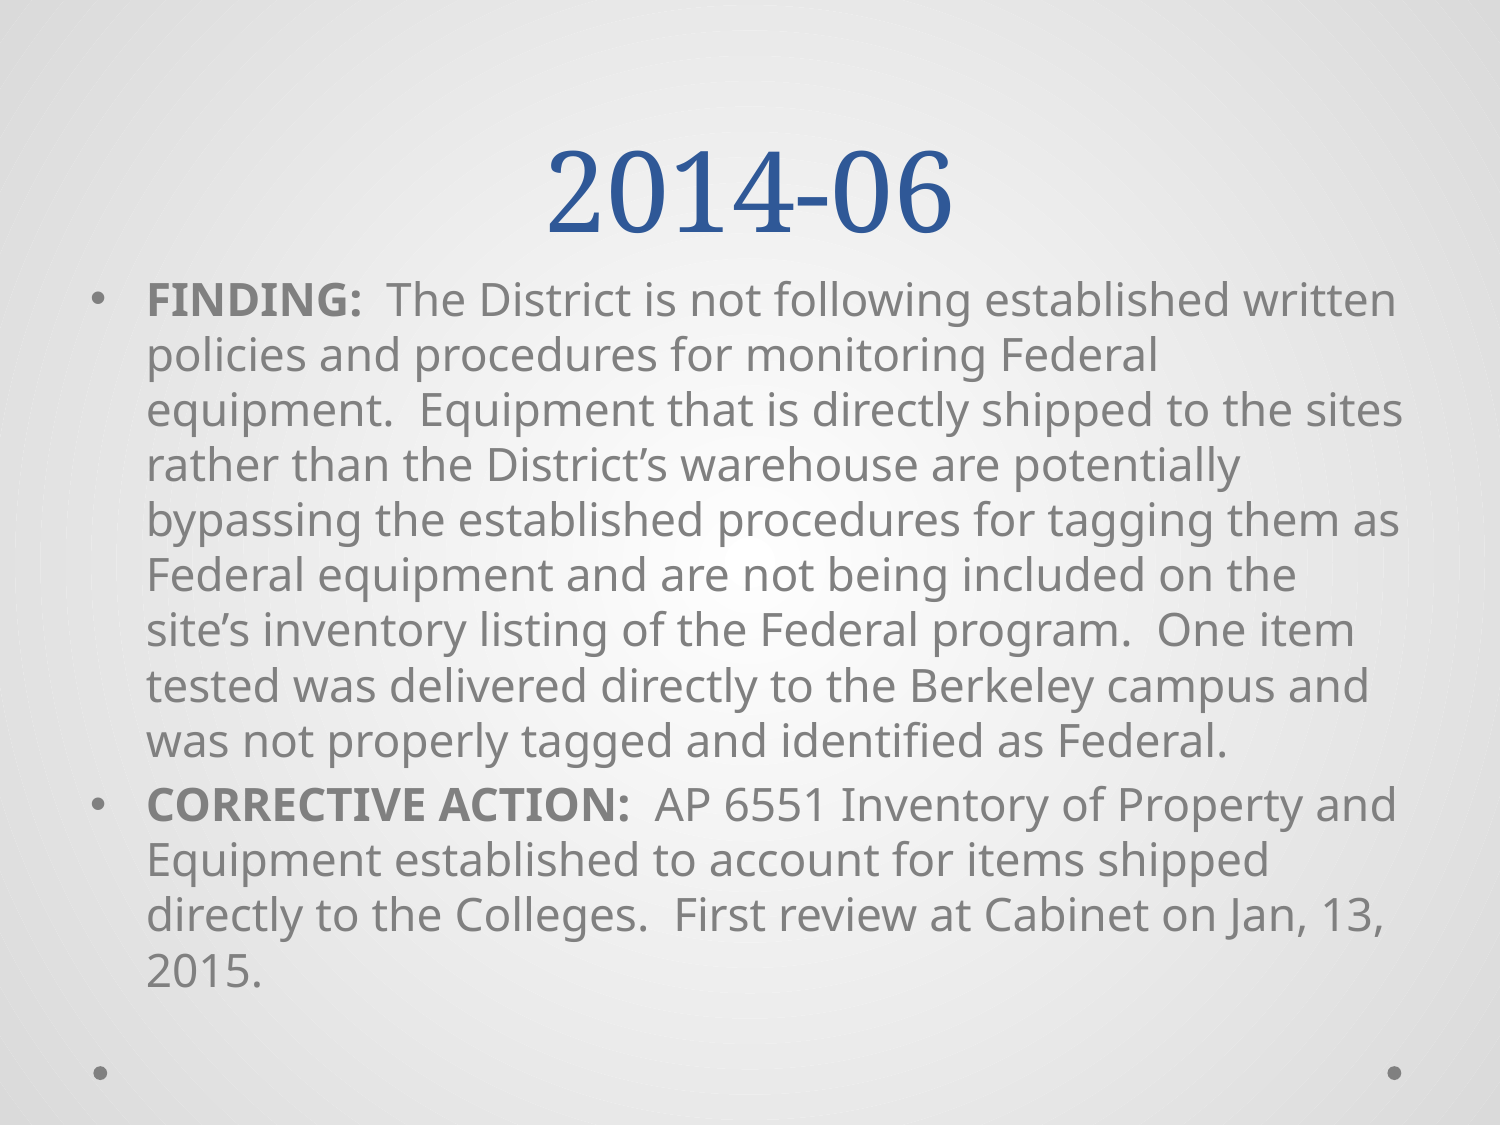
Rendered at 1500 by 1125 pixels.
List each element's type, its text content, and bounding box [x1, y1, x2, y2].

list FINDING: The District is not following established written policies and procedures for monitoring Federal equipment. Equipment that is directly shipped to the sites rather than the District’s warehouse are potentially bypassing the established procedures for tagging them as Federal equipment and are not being included on the site’s inventory listing of the Federal program. One item tested was delivered directly to the Berkeley campus and was not properly tagged and identified as Federal. CORRECTIVE ACTION: AP 6551 Inventory of Property and Equipment established to account for items shipped directly to the Colleges. First review at Cabinet on Jan, 13, 2015. [75, 262, 1425, 1005]
title 2014-06 [75, 0, 1425, 262]
